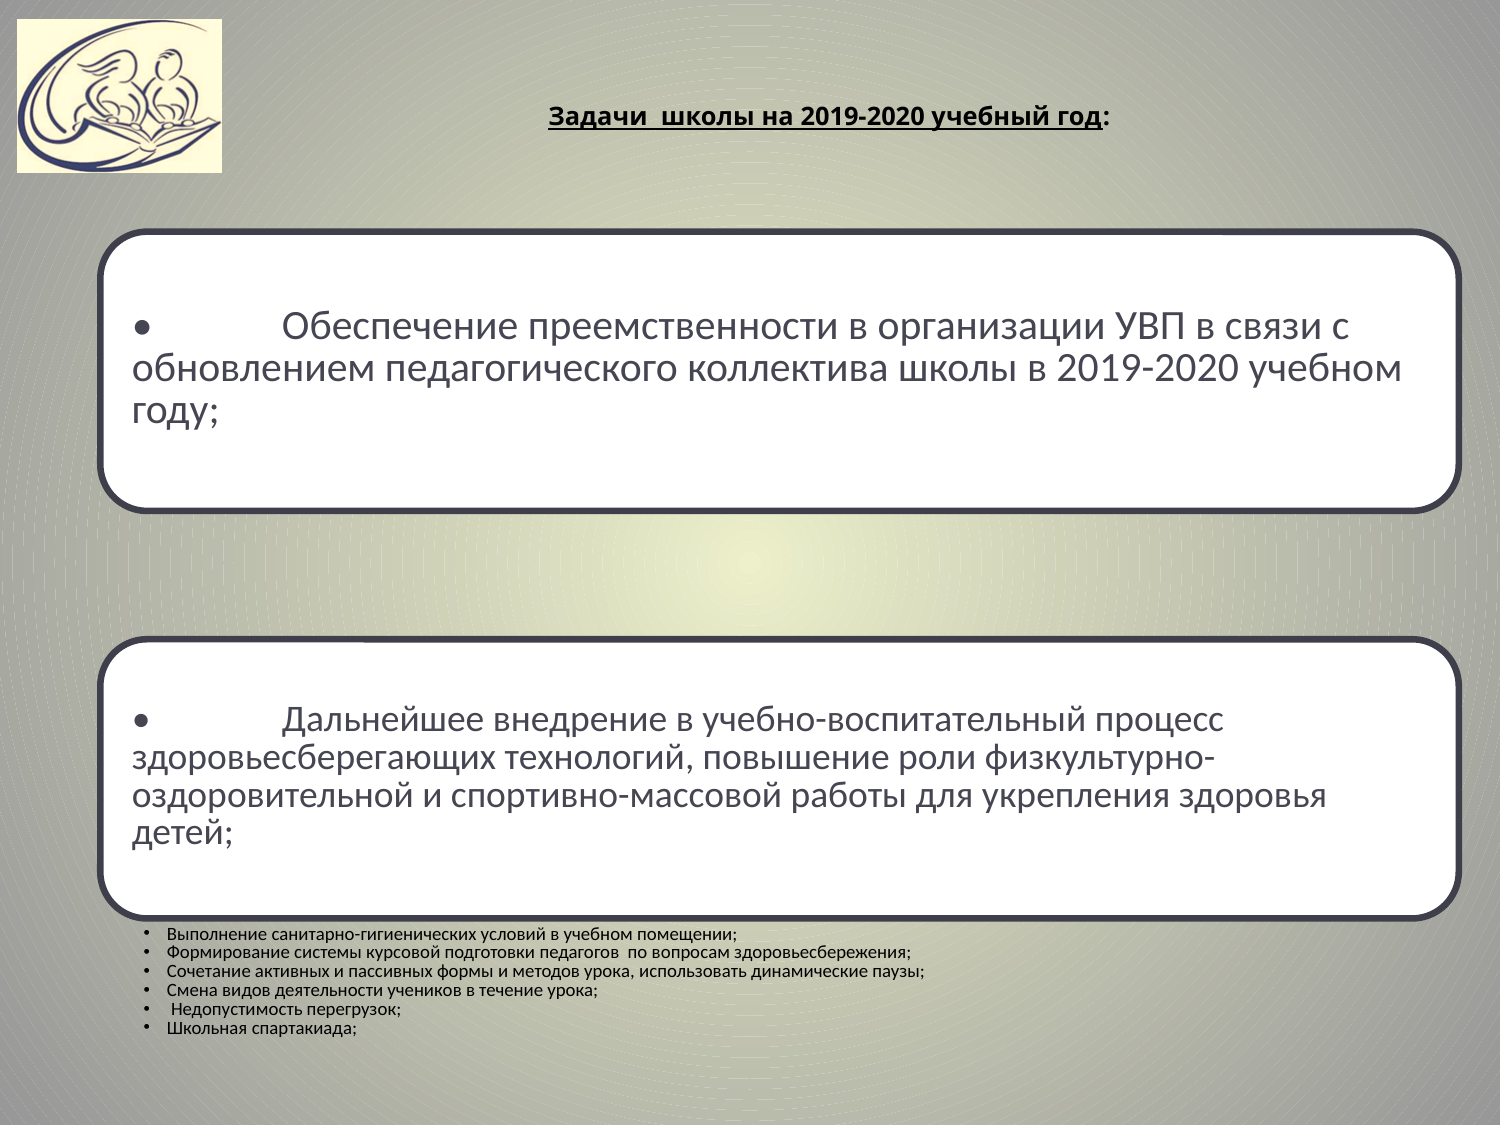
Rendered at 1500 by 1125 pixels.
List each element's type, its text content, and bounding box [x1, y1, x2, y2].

title Задачи школы на 2019-2020 учебный год: [222, 0, 1436, 204]
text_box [99, 231, 1460, 1048]
picture [17, 18, 222, 173]
